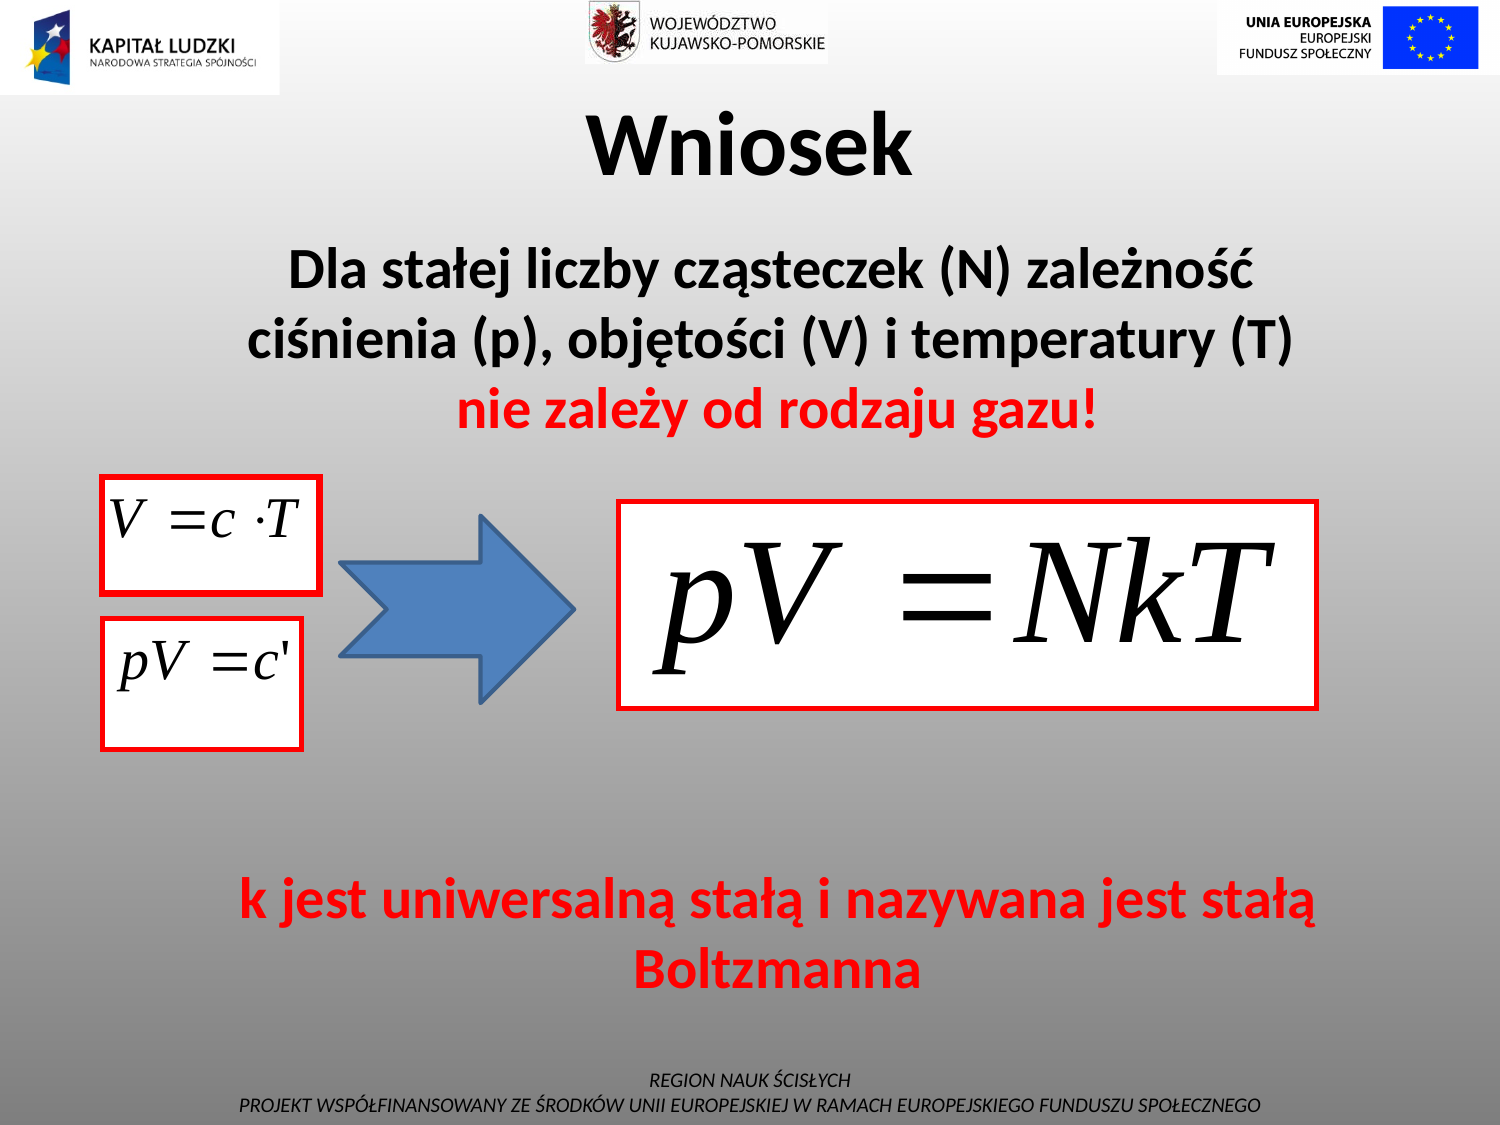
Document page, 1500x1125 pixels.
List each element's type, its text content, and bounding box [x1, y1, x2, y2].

list Dla stałej liczby cząsteczek (N) zależność ciśnienia (p), objętości (V) i temperatury (T) nie zależy od rodzaju gazu! k jest uniwersalną stałą i nazywana jest stałą Boltzmanna [75, 222, 1425, 1005]
picture [0, 0, 280, 95]
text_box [105, 480, 317, 591]
picture [1217, 0, 1500, 75]
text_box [620, 503, 1315, 707]
title Wniosek [75, 45, 1425, 222]
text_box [105, 620, 300, 748]
picture [585, 0, 828, 45]
text_box [337, 513, 577, 706]
